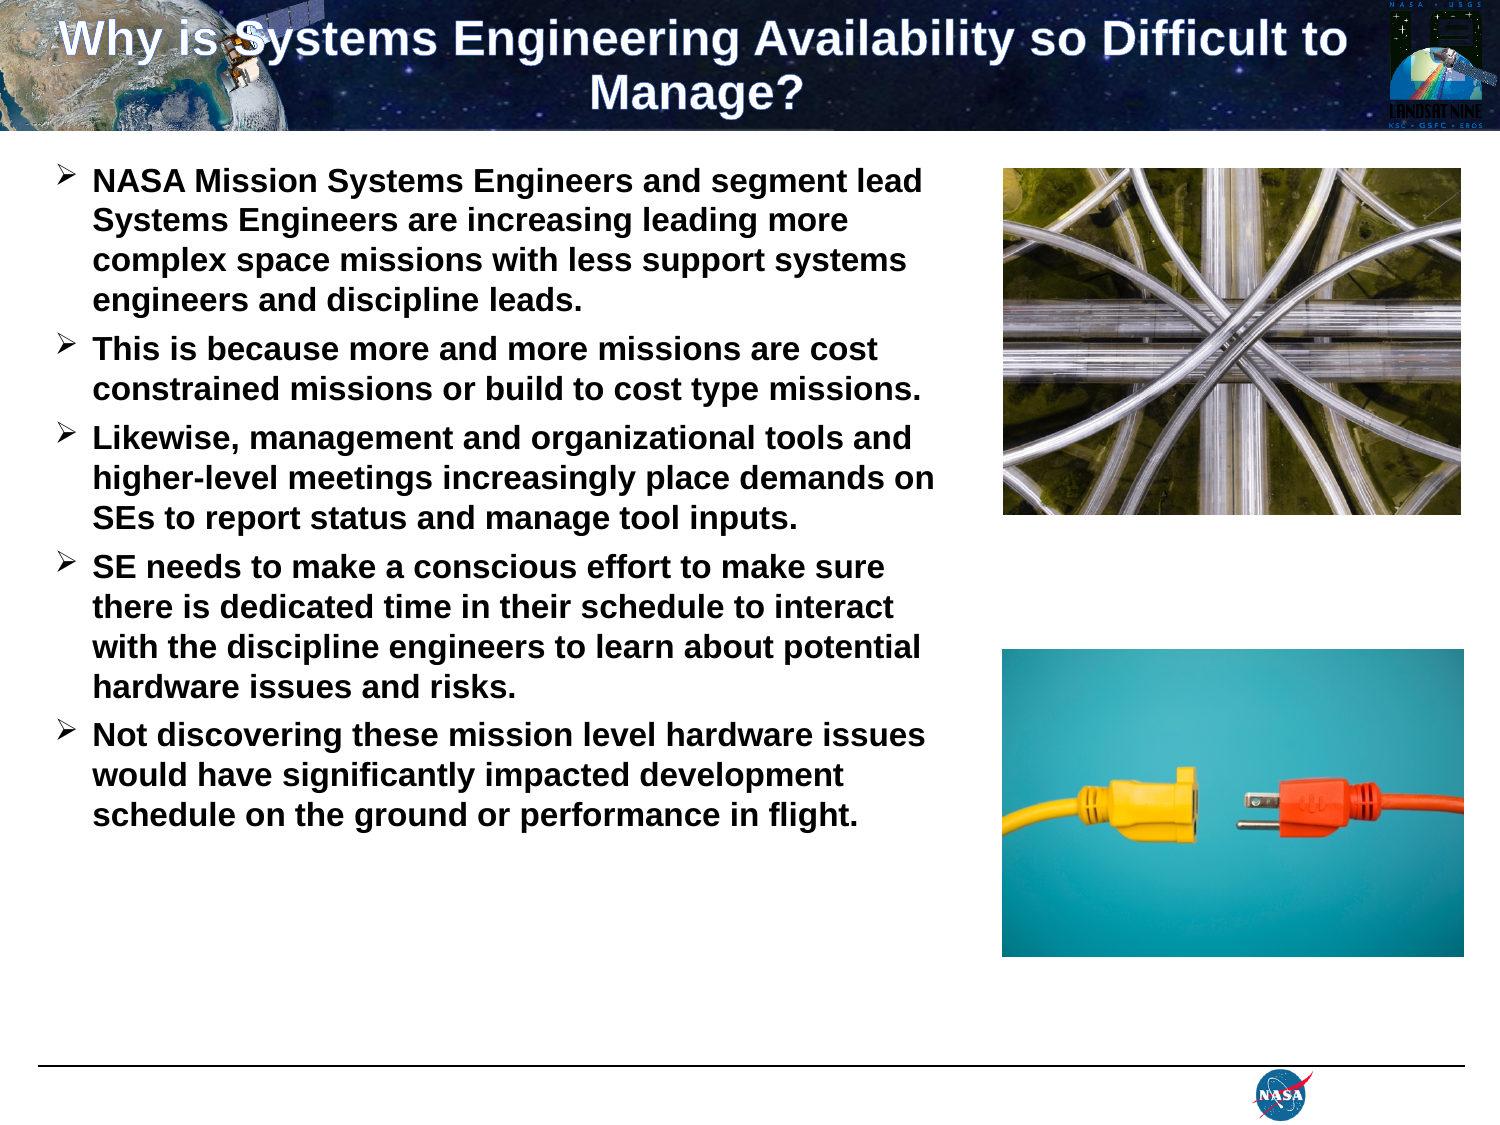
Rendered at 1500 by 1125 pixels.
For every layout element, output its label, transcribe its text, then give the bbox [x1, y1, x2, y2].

picture [1003, 167, 1461, 515]
picture [1002, 649, 1464, 958]
picture [1252, 1068, 1313, 1122]
title Why is Systems Engineering Availability so Difficult to Manage? [0, 0, 1394, 133]
list NASA Mission Systems Engineers and segment lead Systems Engineers are increasing leading more complex space missions with less support systems engineers and discipline leads. This is because more and more missions are cost constrained missions or build to cost type missions. Likewise, management and organizational tools and higher-level meetings increasingly place demands on SEs to report status and manage tool inputs. SE needs to make a conscious effort to make sure there is dedicated time in their schedule to interact with the discipline engineers to learn about potential hardware issues and risks. Not discovering these mission level hardware issues would have significantly impacted development schedule on the ground or performance in flight. [39, 151, 961, 1052]
picture [1394, 0, 1500, 133]
